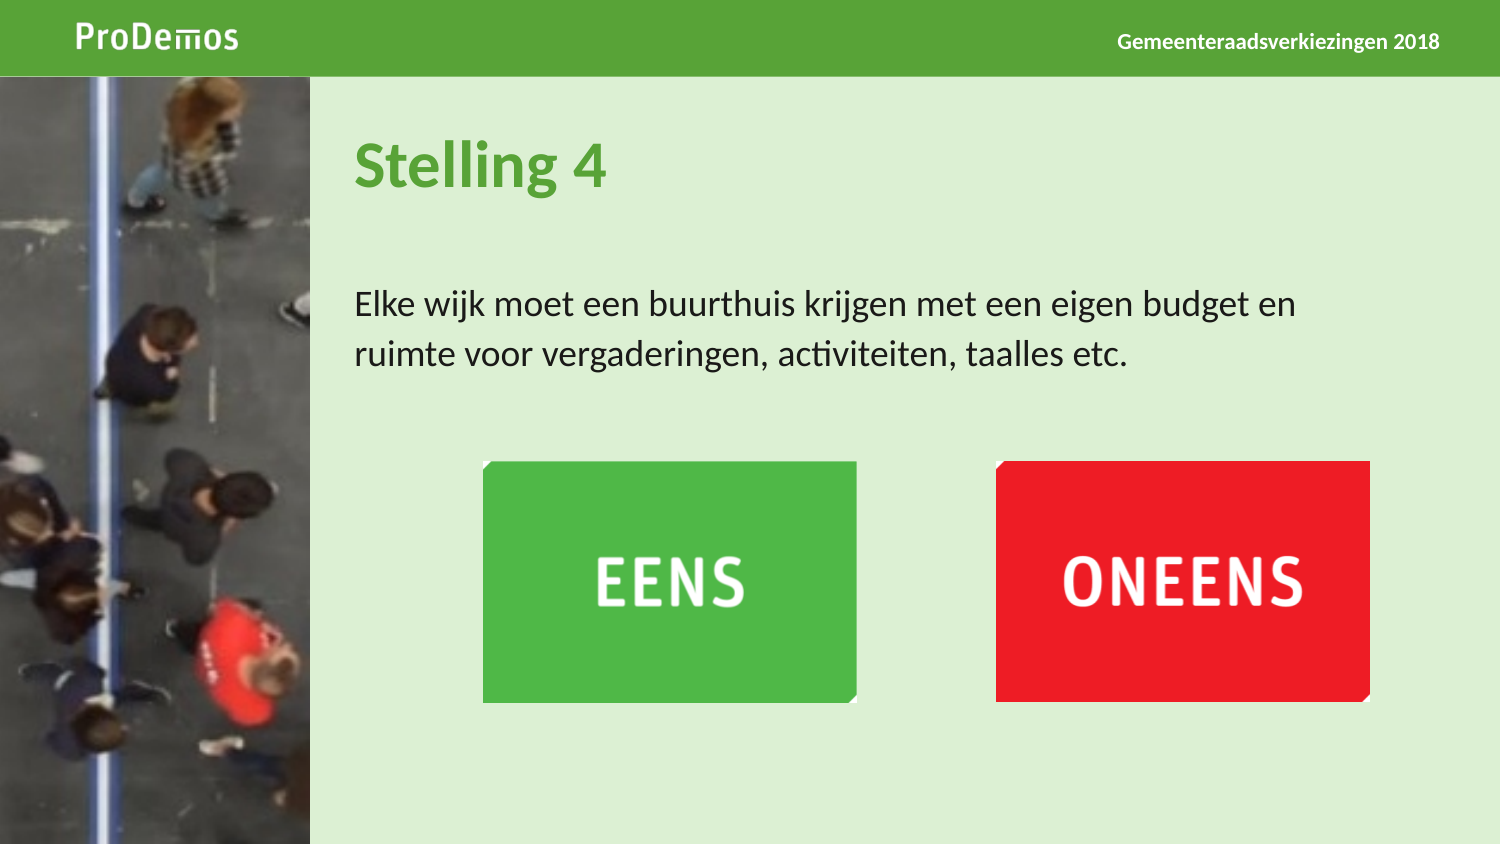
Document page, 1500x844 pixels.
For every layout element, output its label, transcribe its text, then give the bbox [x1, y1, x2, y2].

picture [0, 5, 310, 844]
picture [483, 461, 857, 703]
picture [996, 461, 1370, 702]
list Elke wijk moet een buurthuis krijgen met een eigen budget en ruimte voor vergaderingen, activiteiten, taalles etc. [354, 266, 1383, 780]
footer Gemeenteraadsverkiezingen 2018 [384, 29, 1441, 80]
title Stelling 4 [354, 118, 1383, 266]
